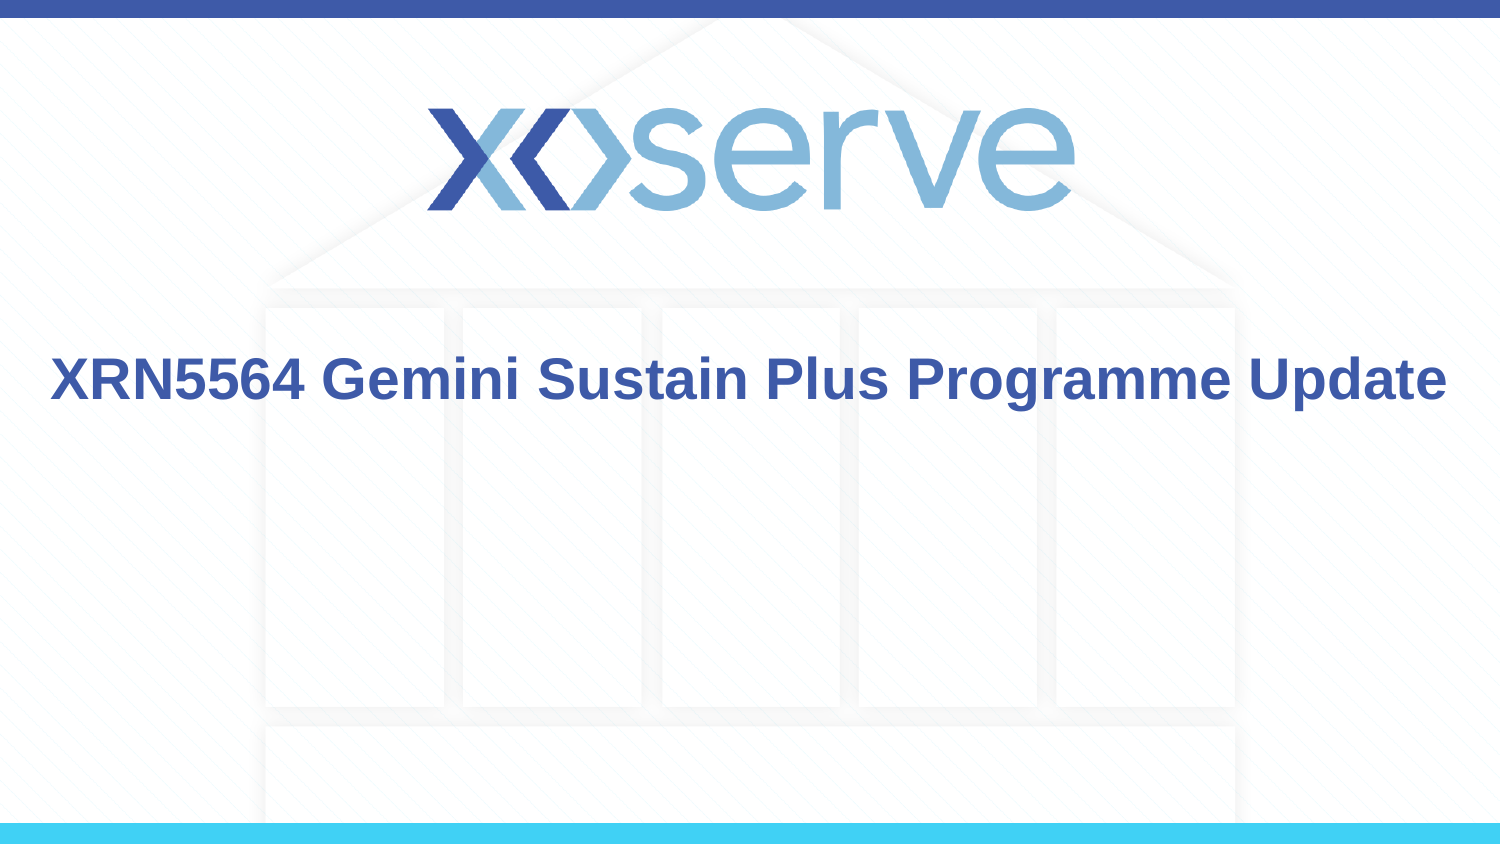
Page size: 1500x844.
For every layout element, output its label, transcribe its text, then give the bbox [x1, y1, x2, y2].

title XRN5564 Gemini Sustain Plus Programme Update [28, 331, 1472, 513]
picture [0, 0, 1500, 844]
